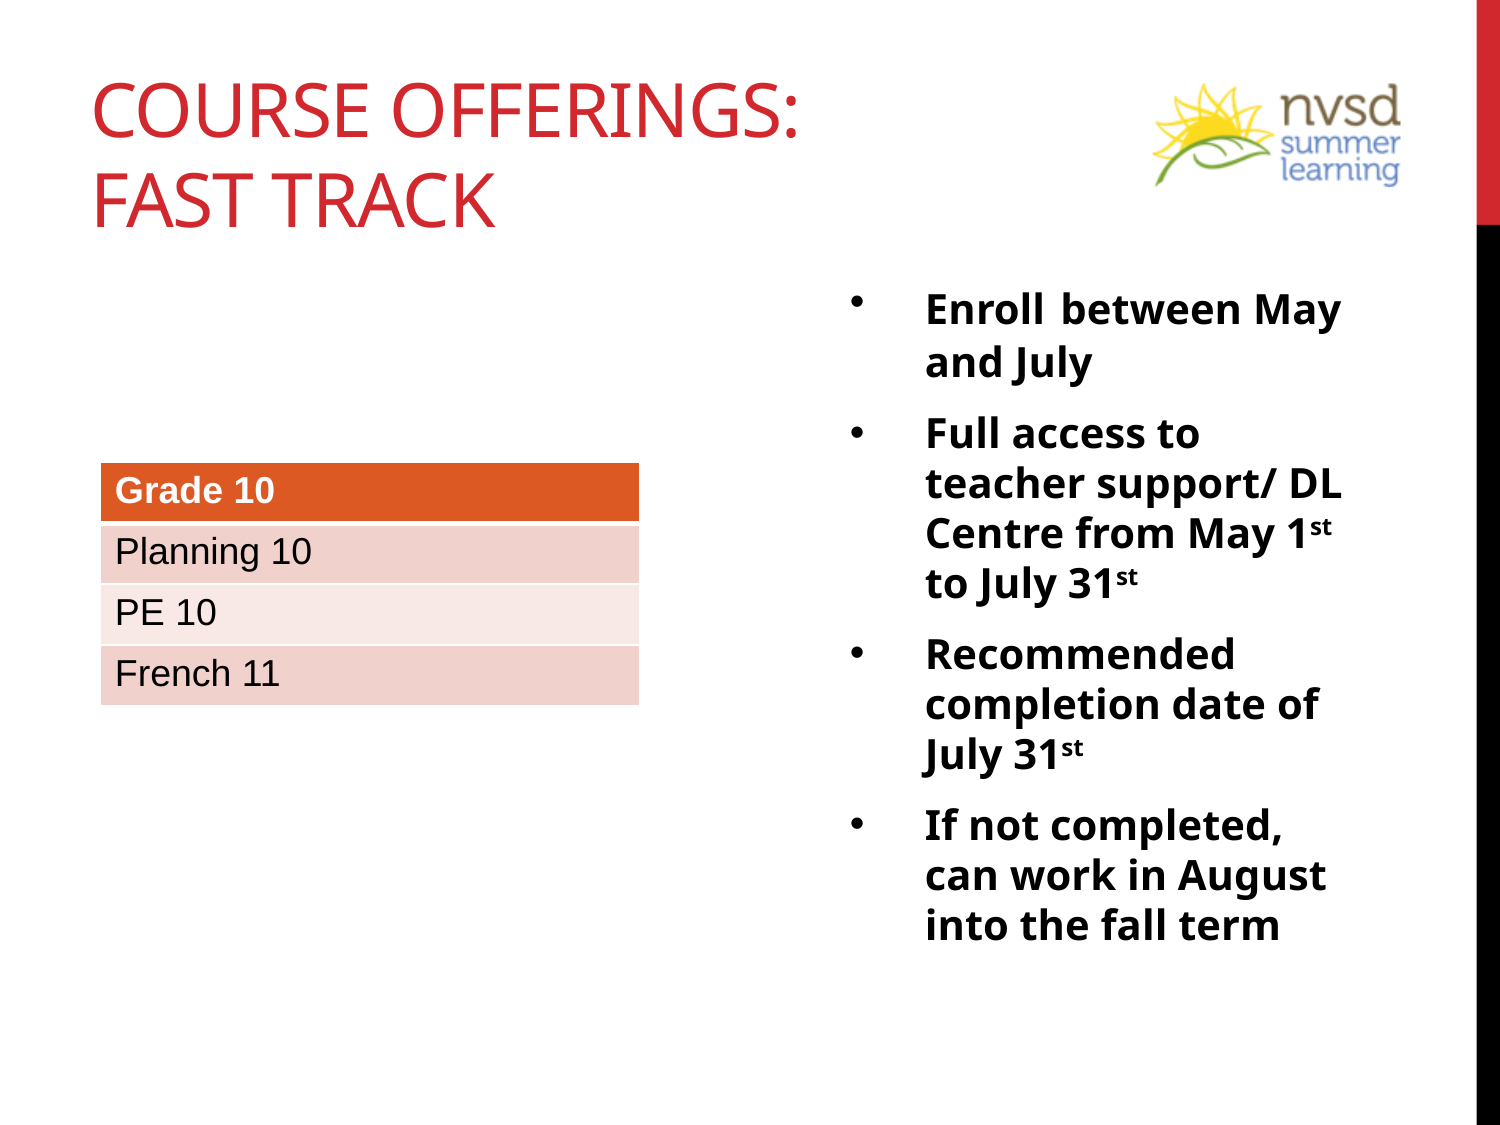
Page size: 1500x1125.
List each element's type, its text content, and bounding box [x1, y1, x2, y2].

title Course offerings: Fast Track [75, 25, 1025, 250]
table_cell Planning 10 [101, 526, 639, 583]
table_header Grade 10 [101, 463, 639, 521]
table_cell PE 10 [101, 585, 639, 644]
picture [1128, 67, 1430, 196]
table_cell French 11 [101, 646, 639, 705]
list Enroll between May and July Full access to teacher support/ DL Centre from May 1st to July 31st Recommended completion date of July 31st If not completed, can work in August into the fall term [834, 258, 1375, 1001]
